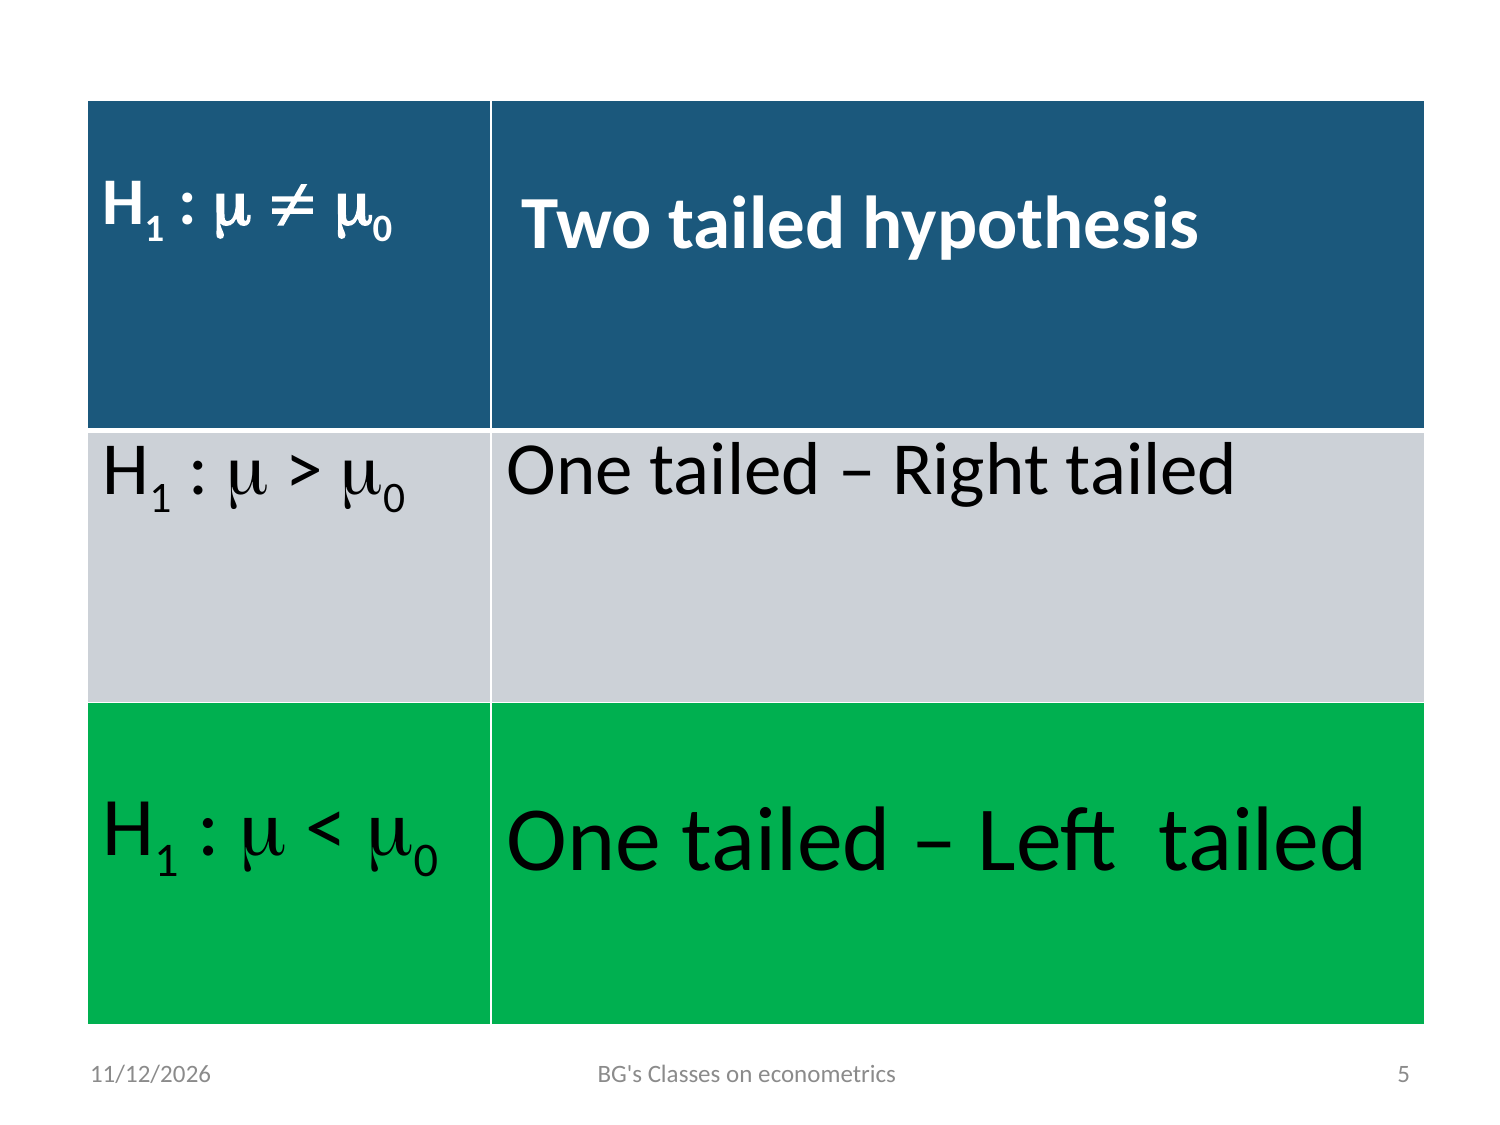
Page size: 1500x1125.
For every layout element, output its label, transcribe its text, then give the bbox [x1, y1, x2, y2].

table_header Two tailed hypothesis [492, 101, 1424, 428]
table_cell H1 :  > 0 [88, 433, 490, 702]
footer BG's Classes on econometrics [512, 1042, 988, 1103]
table_header H1 :   0 [88, 101, 490, 428]
table_cell One tailed – Right tailed [492, 433, 1424, 702]
slide_number 5 [1074, 1042, 1425, 1103]
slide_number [75, 1042, 425, 1103]
table_cell H1 :  < 0 [88, 703, 490, 1024]
table_cell One tailed – Left tailed [492, 703, 1424, 1024]
